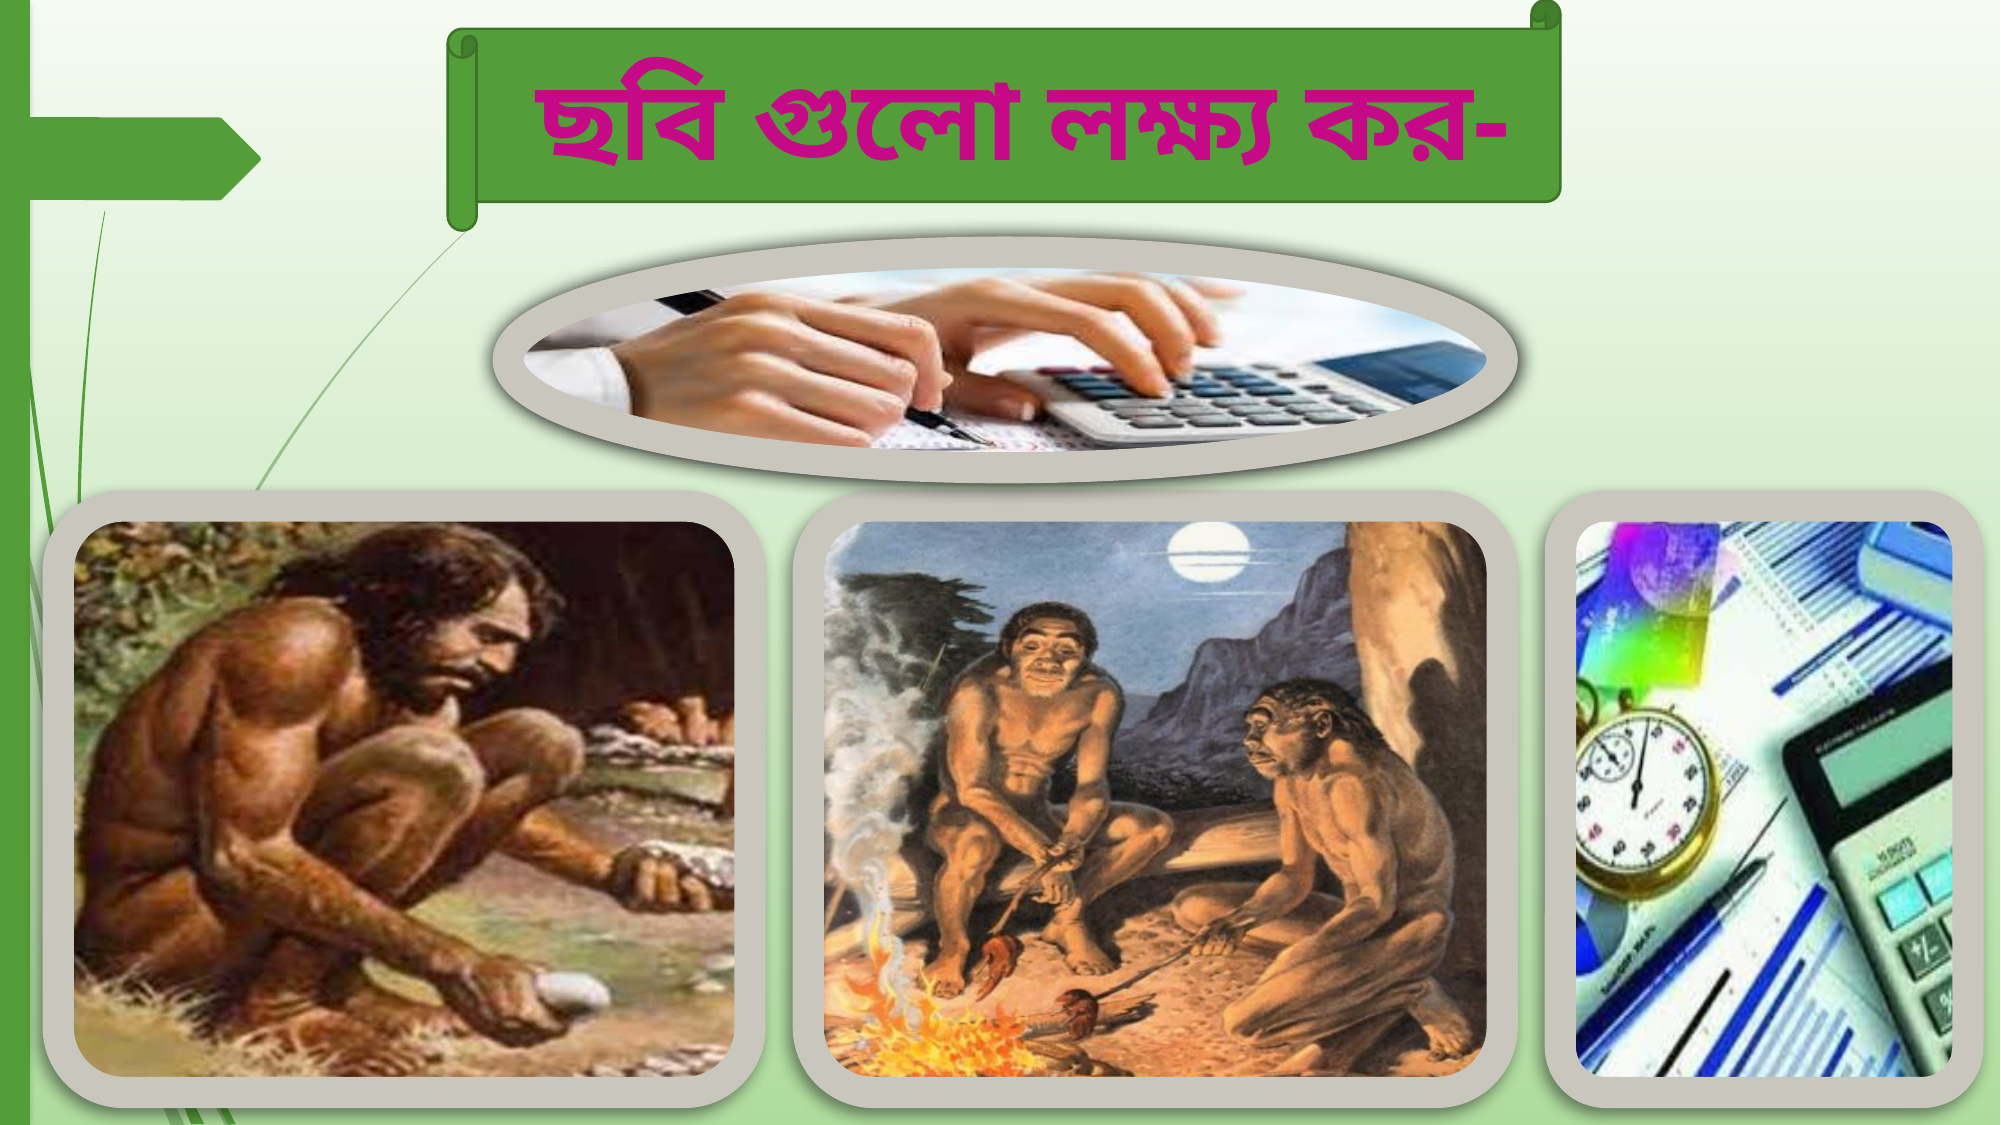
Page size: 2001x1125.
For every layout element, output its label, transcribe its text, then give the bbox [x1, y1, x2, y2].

picture [1560, 505, 1969, 1093]
text_box ছবি গুলো লক্ষ্য কর- [508, 40, 1539, 191]
picture [507, 251, 1503, 468]
picture [57, 505, 751, 1093]
text_box [446, 0, 1562, 232]
picture [808, 505, 1503, 1093]
